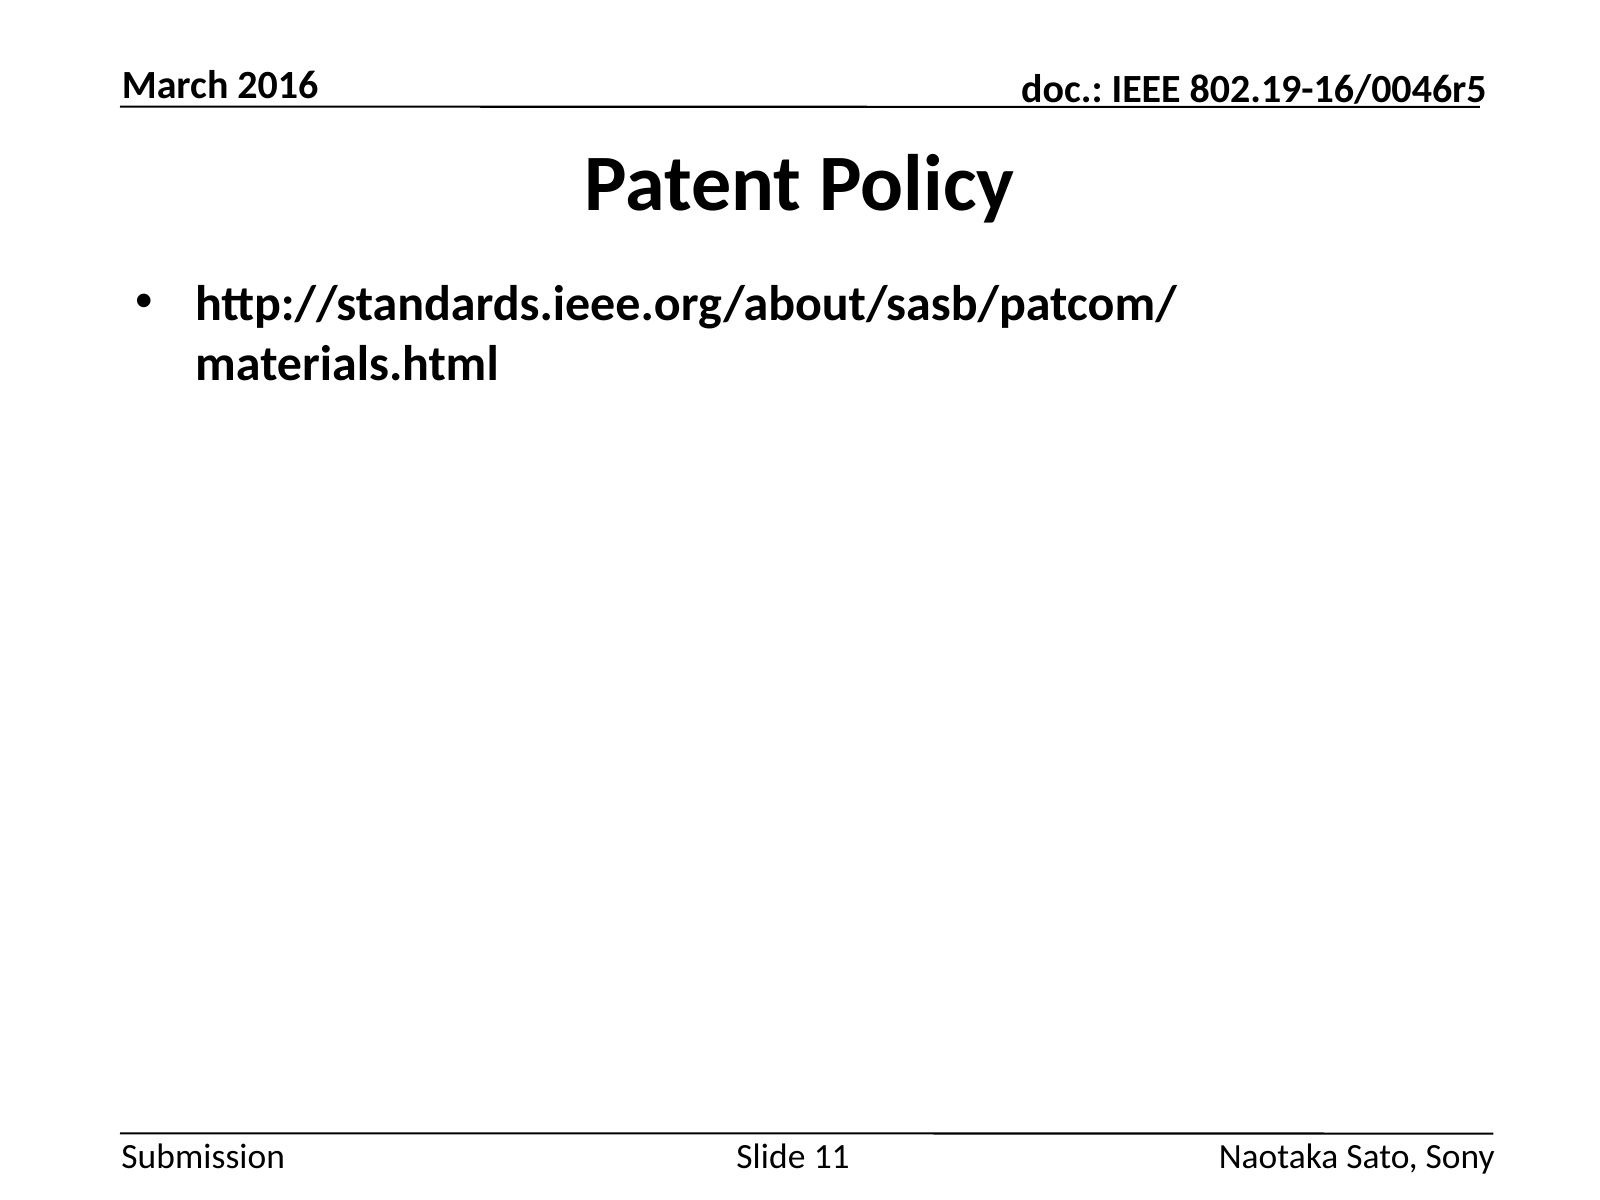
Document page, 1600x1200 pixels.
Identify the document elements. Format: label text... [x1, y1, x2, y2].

list http://standards.ieee.org/about/sasb/patcom/materials.html [119, 262, 1480, 1126]
slide_number Slide 11 [733, 1132, 854, 1197]
footer Naotaka Sato, Sony [937, 1132, 1495, 1174]
title Patent Policy [119, 119, 1480, 238]
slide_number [121, 58, 451, 107]
